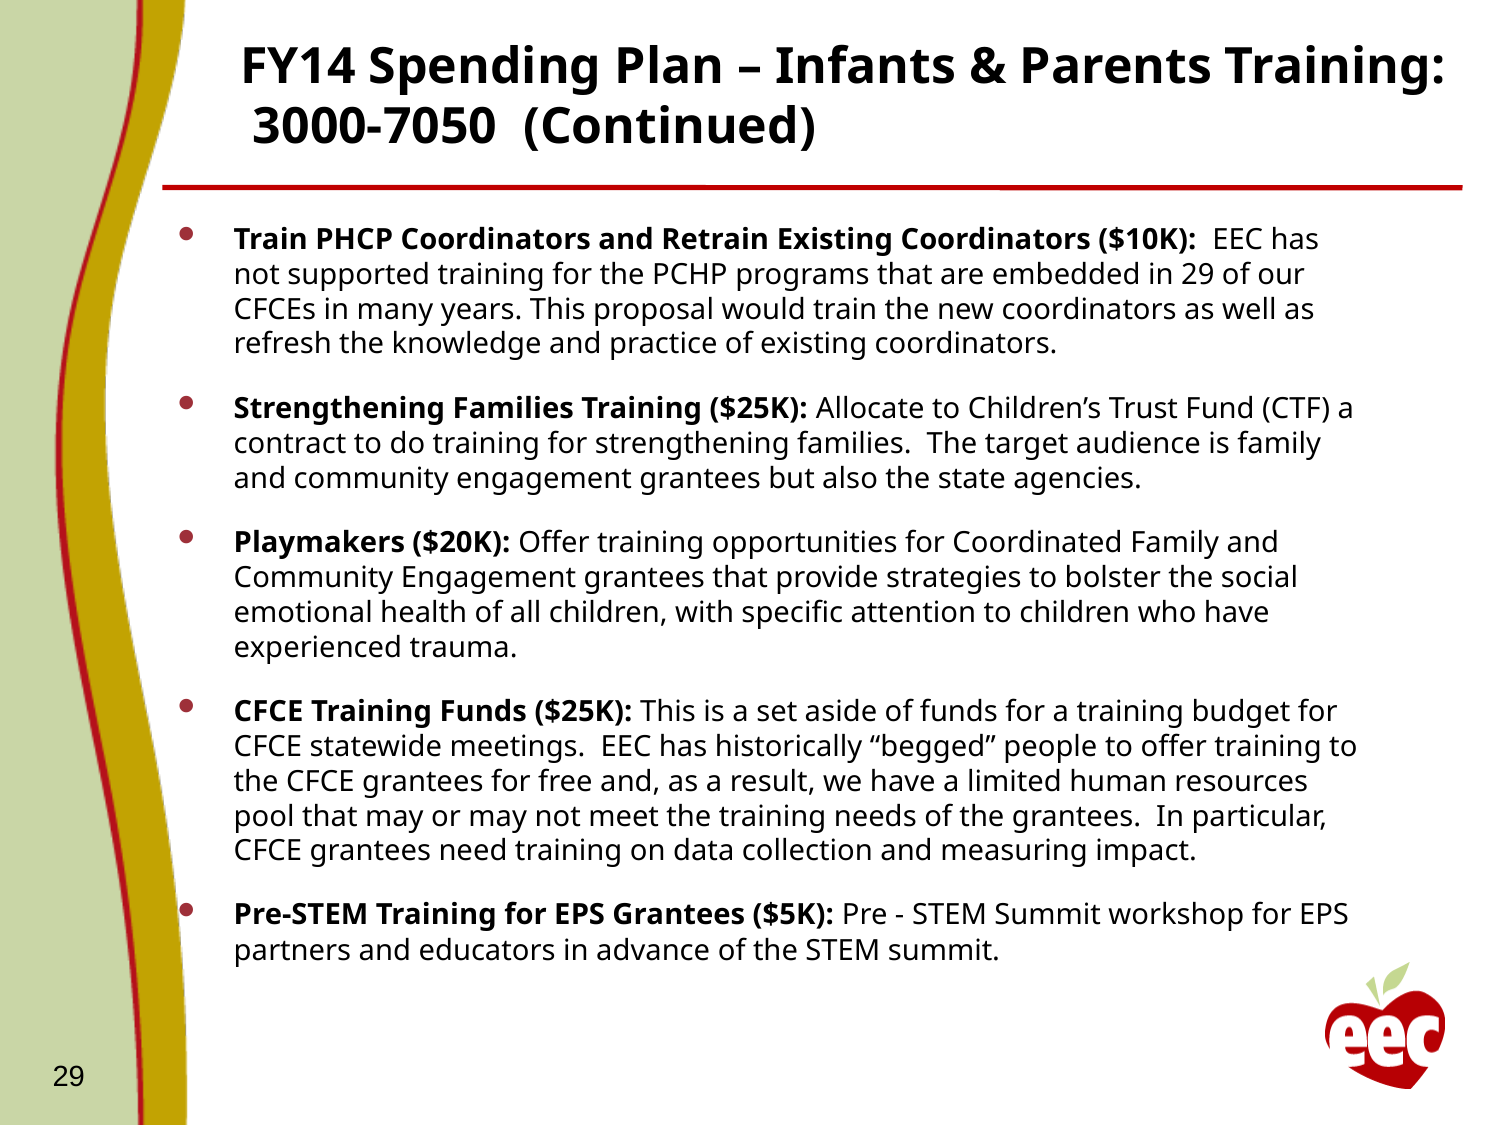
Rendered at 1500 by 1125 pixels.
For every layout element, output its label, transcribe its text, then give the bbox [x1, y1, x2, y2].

title FY14 Spending Plan – Infants & Parents Training: 3000-7050 (Continued) [224, 37, 1463, 151]
picture [0, 0, 1500, 1125]
slide_number 29 [0, 1049, 138, 1125]
list Train PHCP Coordinators and Retrain Existing Coordinators ($10K): EEC has not supported training for the PCHP programs that are embedded in 29 of our CFCEs in many years. This proposal would train the new coordinators as well as refresh the knowledge and practice of existing coordinators. Strengthening Families Training ($25K): Allocate to Children’s Trust Fund (CTF) a contract to do training for strengthening families. The target audience is family and community engagement grantees but also the state agencies. Playmakers ($20K): Offer training opportunities for Coordinated Family and Community Engagement grantees that provide strategies to bolster the social emotional health of all children, with specific attention to children who have experienced trauma. CFCE Training Funds ($25K): This is a set aside of funds for a training budget for CFCE statewide meetings. EEC has historically “begged” people to offer training to the CFCE grantees for free and, as a result, we have a limited human resources pool that may or may not meet the training needs of the grantees. In particular, CFCE grantees need training on data collection and measuring impact. Pre-STEM Training for EPS Grantees ($5K): Pre - STEM Summit workshop for EPS partners and educators in advance of the STEM summit. [162, 212, 1376, 988]
